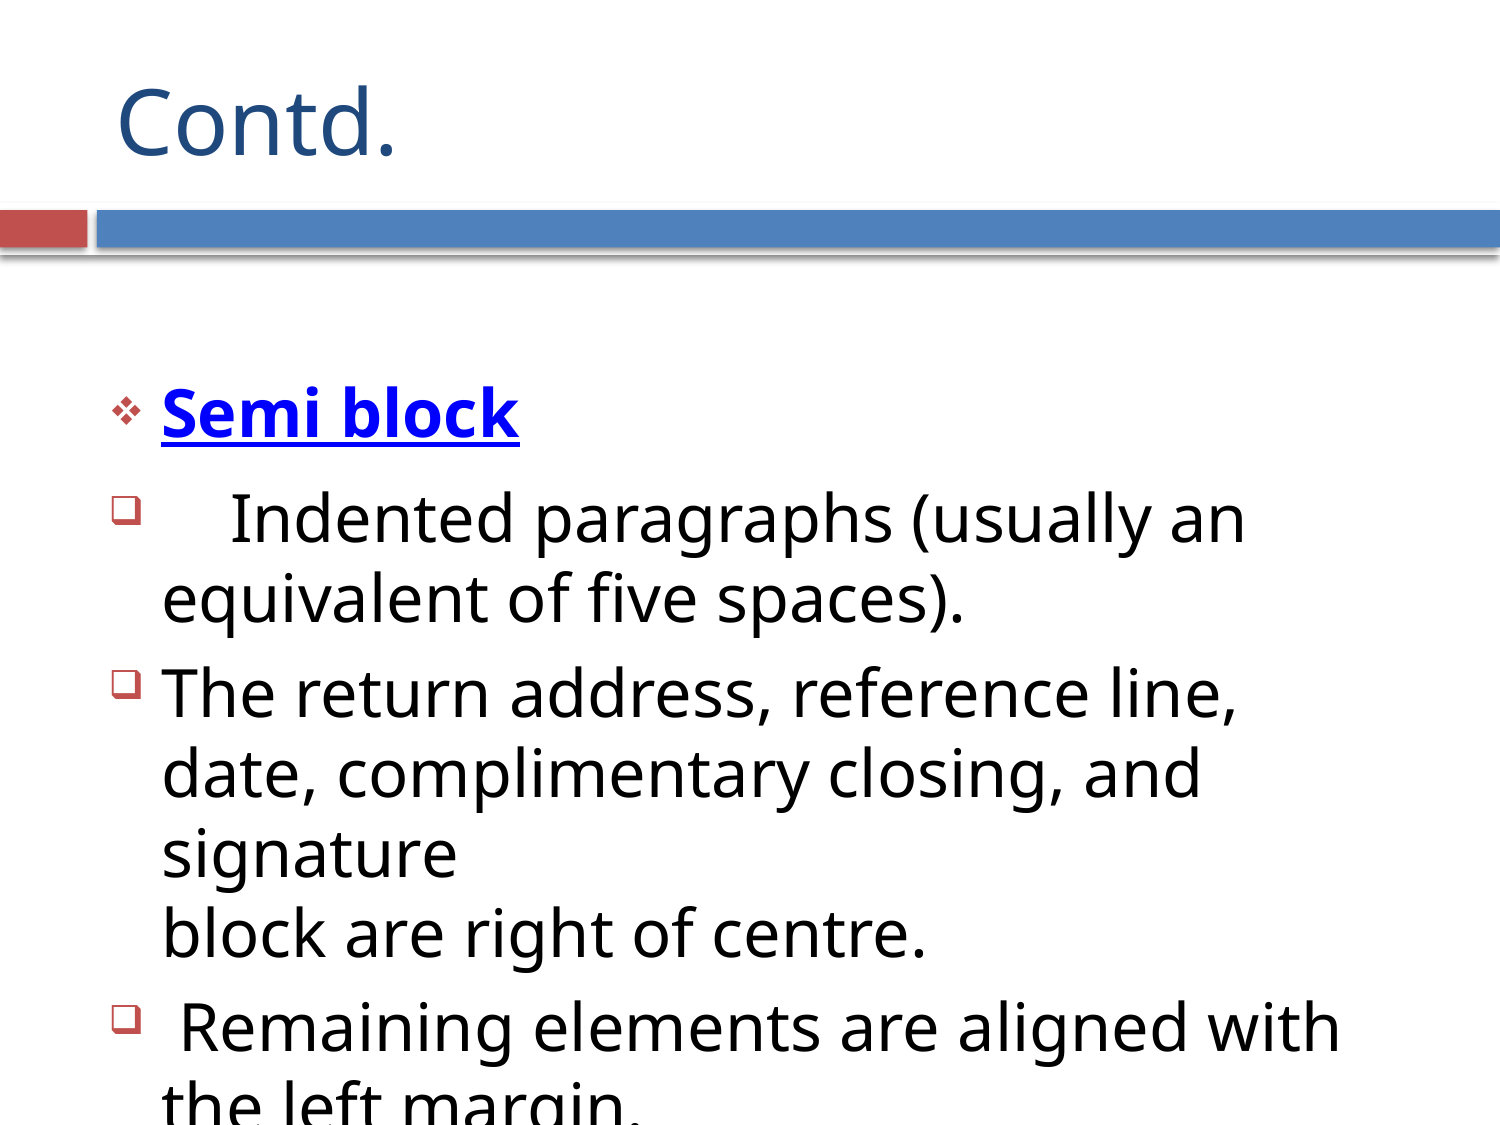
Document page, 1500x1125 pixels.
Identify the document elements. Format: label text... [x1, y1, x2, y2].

title Contd. [100, 37, 1438, 200]
list Semi block Indented paragraphs (usually an equivalent of five spaces). The return address, reference line, date, complimentary closing, and signature block are right of centre. Remaining elements are aligned with the left margin. [93, 363, 1432, 1086]
